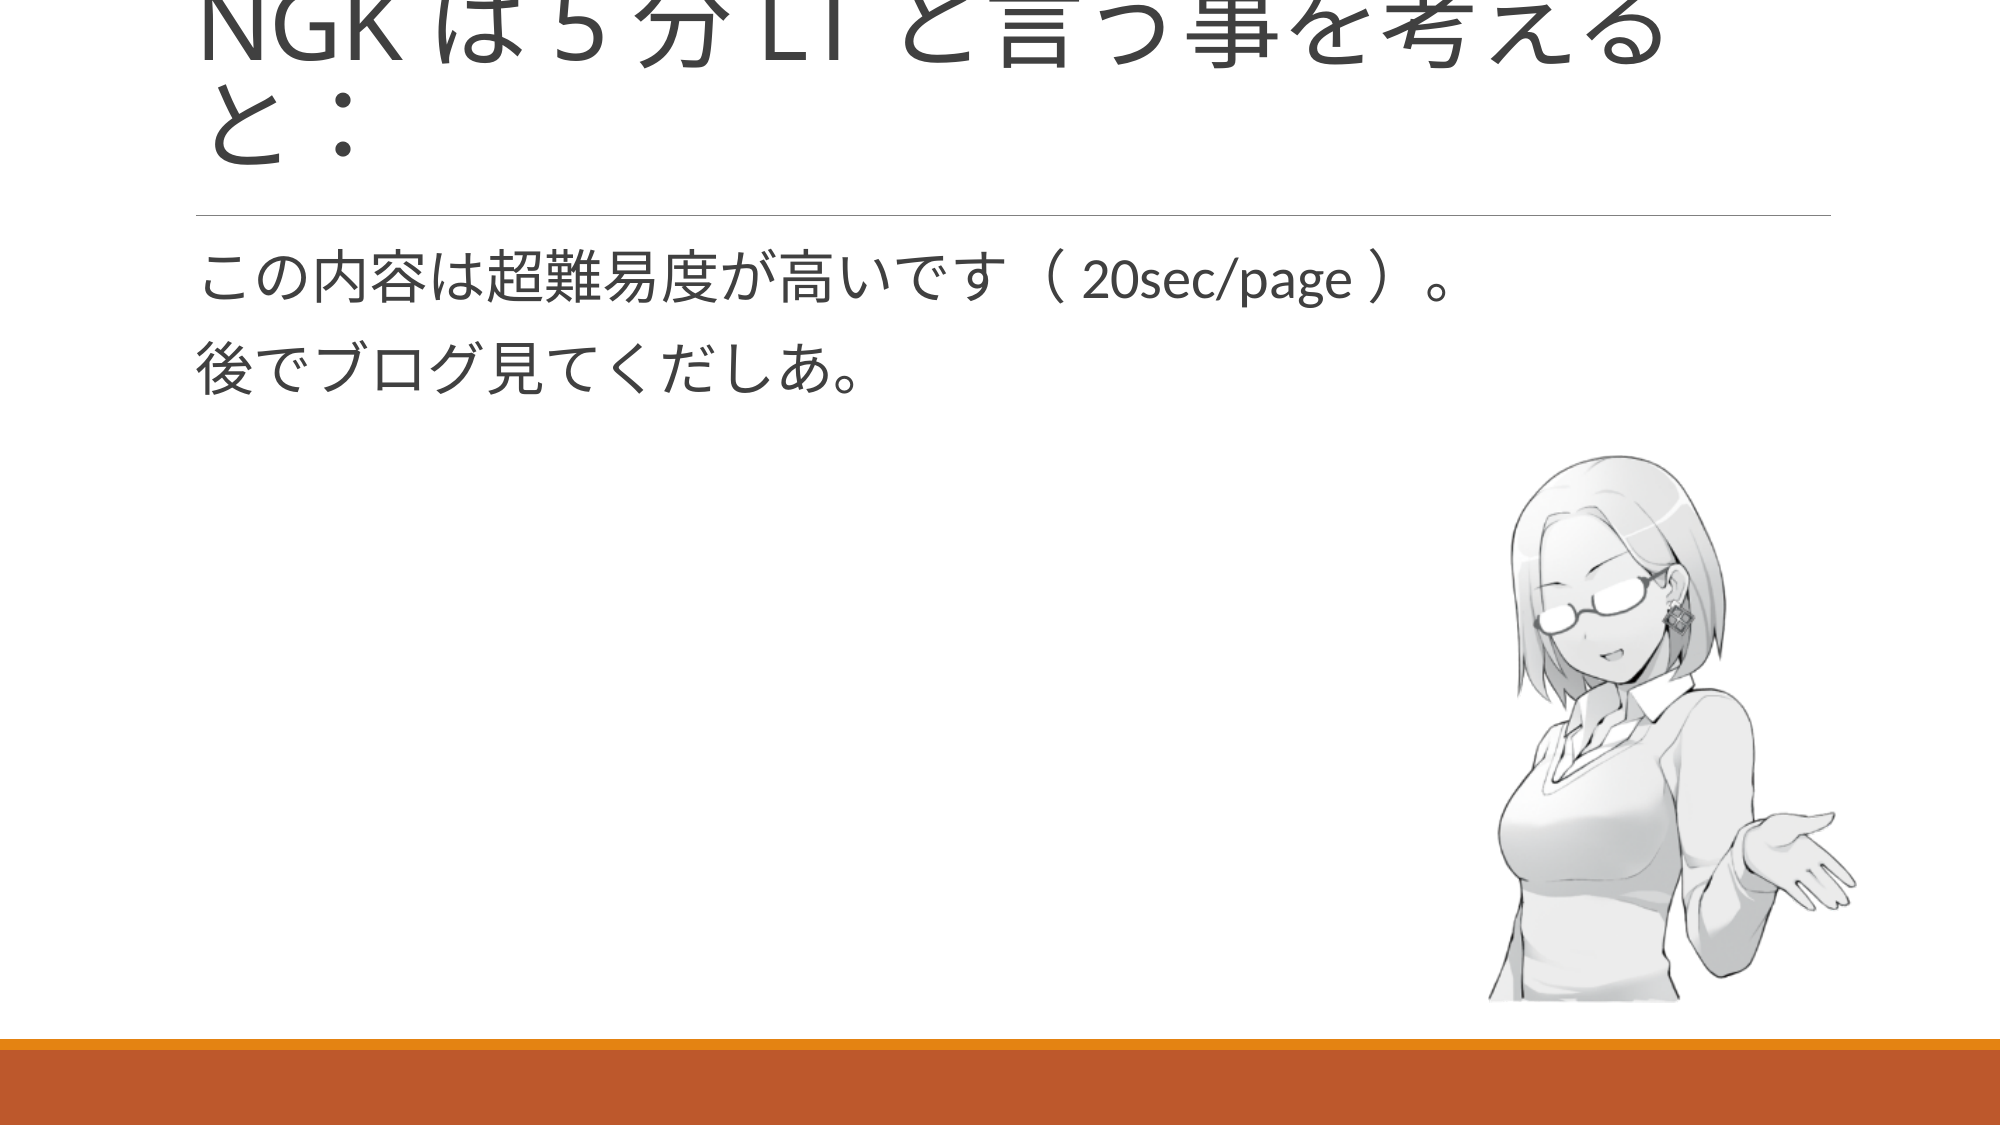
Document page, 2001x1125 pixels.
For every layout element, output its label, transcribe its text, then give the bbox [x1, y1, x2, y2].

picture [1488, 454, 1858, 1003]
list この内容は超難易度が高いです（20sec/page）。 後でブログ見てくだしあ。 [180, 240, 1830, 1014]
title NGKは5分LTと言う事を考えると： [180, 47, 1830, 191]
